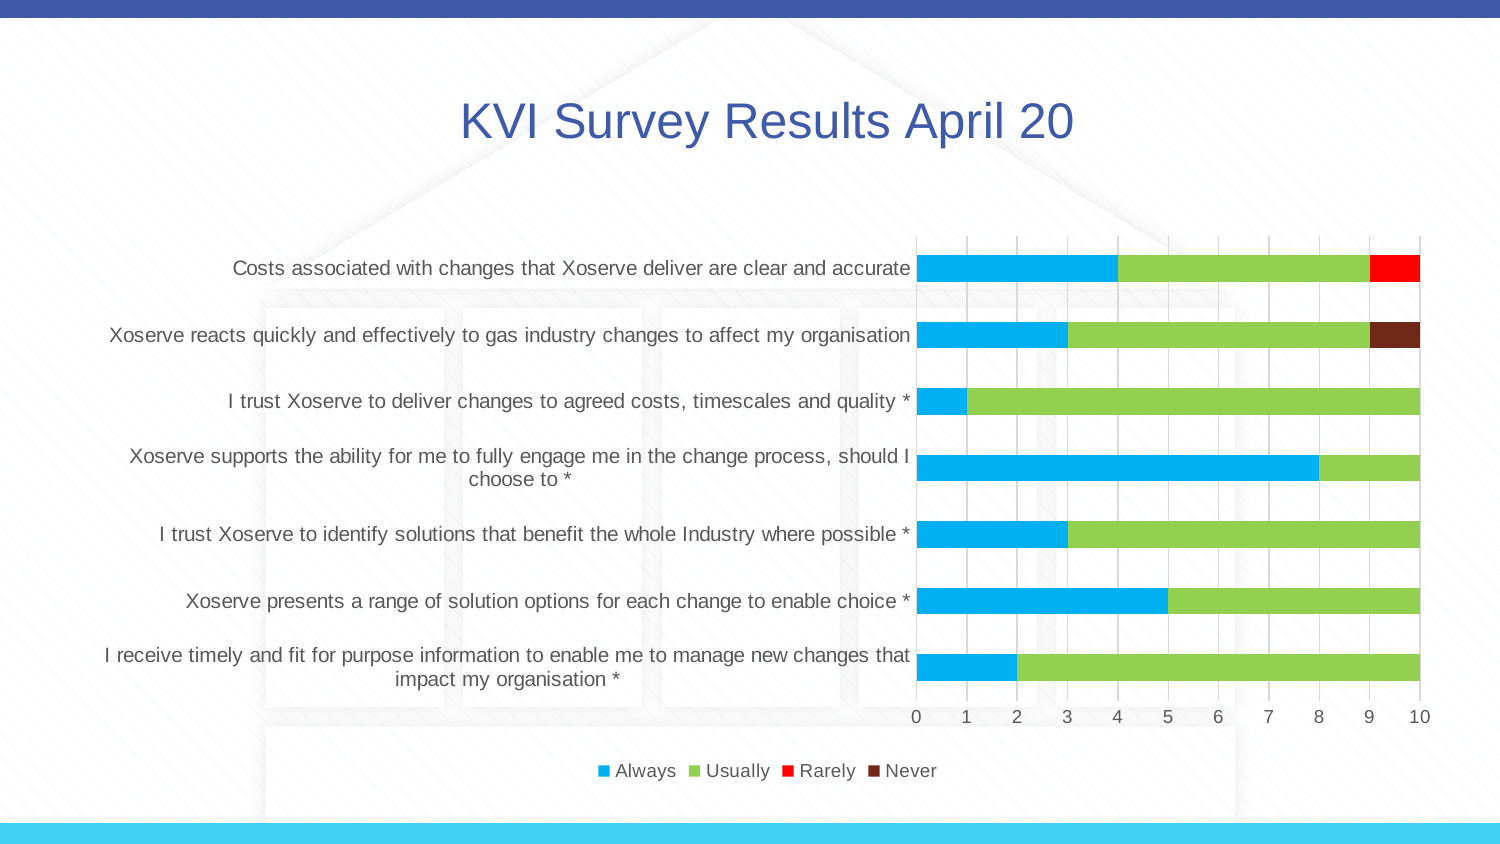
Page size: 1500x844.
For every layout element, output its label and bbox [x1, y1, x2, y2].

chart [76, 55, 1459, 789]
picture [0, 0, 1500, 844]
